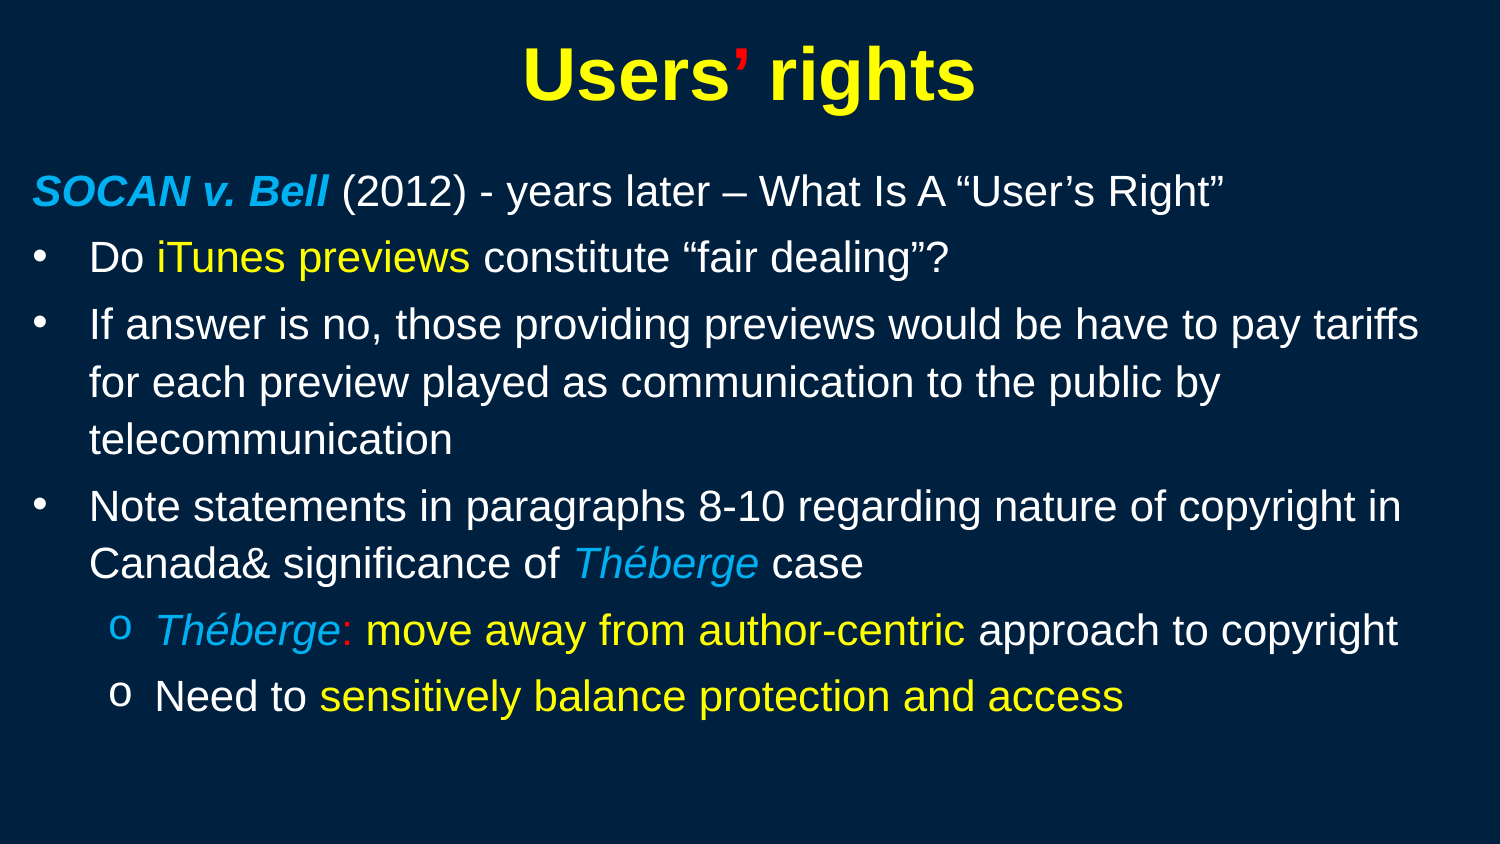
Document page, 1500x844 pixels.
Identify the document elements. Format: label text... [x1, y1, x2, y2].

list SOCAN v. Bell (2012) - years later – What Is A “User’s Right” Do iTunes previews constitute “fair dealing”? If answer is no, those providing previews would be have to pay tariffs for each preview played as communication to the public by telecommunication Note statements in paragraphs 8-10 regarding nature of copyright in Canada& significance of Théberge case Théberge: move away from author-centric approach to copyright Need to sensitively balance protection and access [17, 150, 1459, 827]
title Users’ rights [243, 17, 1257, 121]
